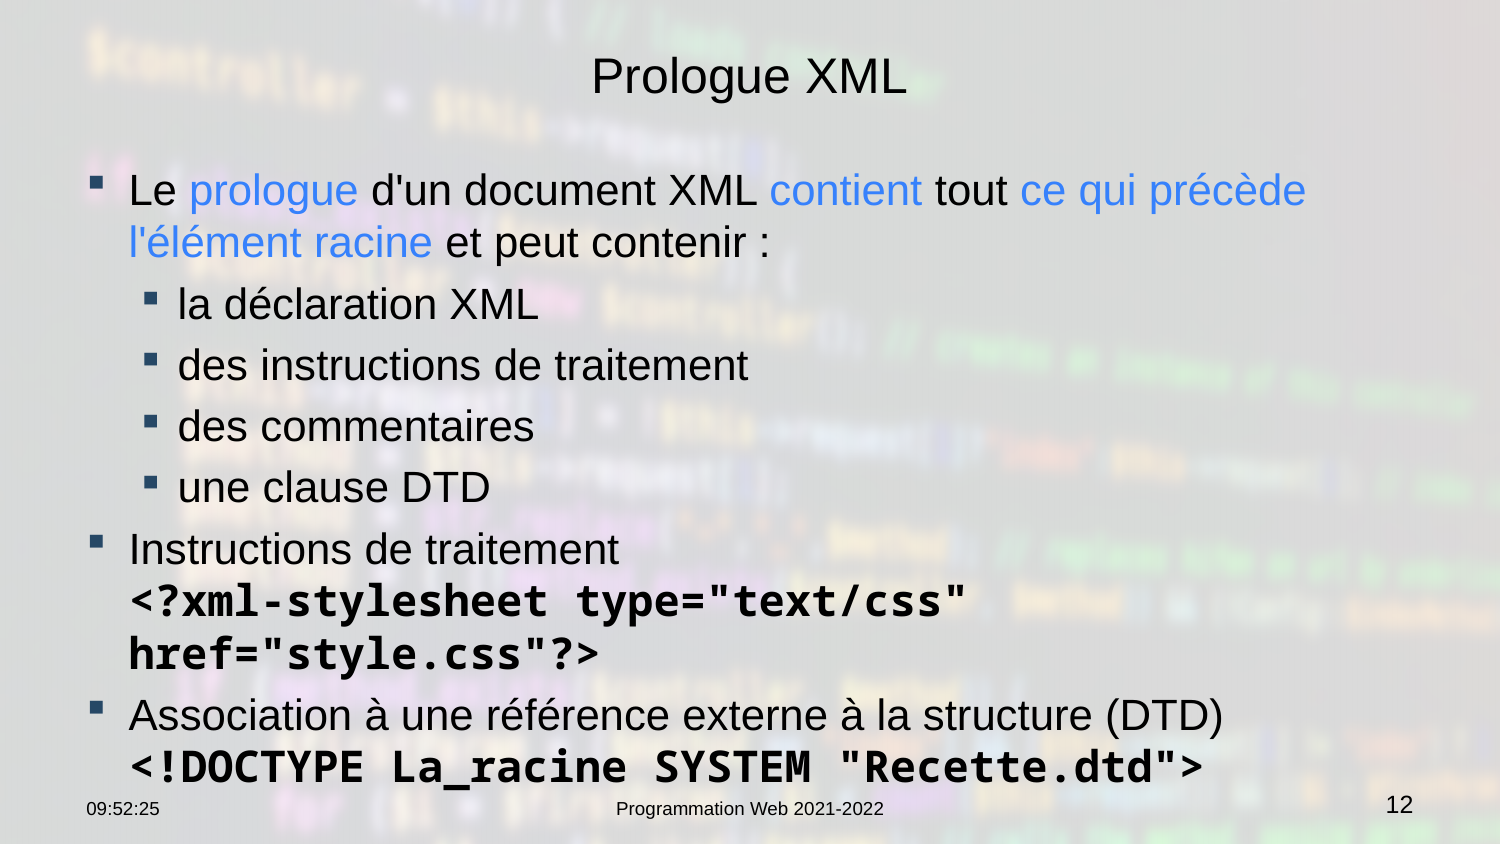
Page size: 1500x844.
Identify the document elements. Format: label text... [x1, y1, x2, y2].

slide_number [74, 793, 426, 825]
picture [0, 0, 1500, 844]
list Le prologue d'un document XML contient tout ce qui précède l'élément racine et peut contenir : la déclaration XML des instructions de traitement des commentaires une clause DTD Instructions de traitement <?xml-stylesheet type="text/css" href="style.css"?> Association à une référence externe à la structure (DTD) <!DOCTYPE La_racine SYSTEM "Recette.dtd"> [74, 155, 1426, 777]
title Prologue XML [74, 33, 1426, 114]
slide_number 12 [1074, 793, 1426, 825]
footer Programmation Web 2021-2022 [512, 793, 988, 825]
